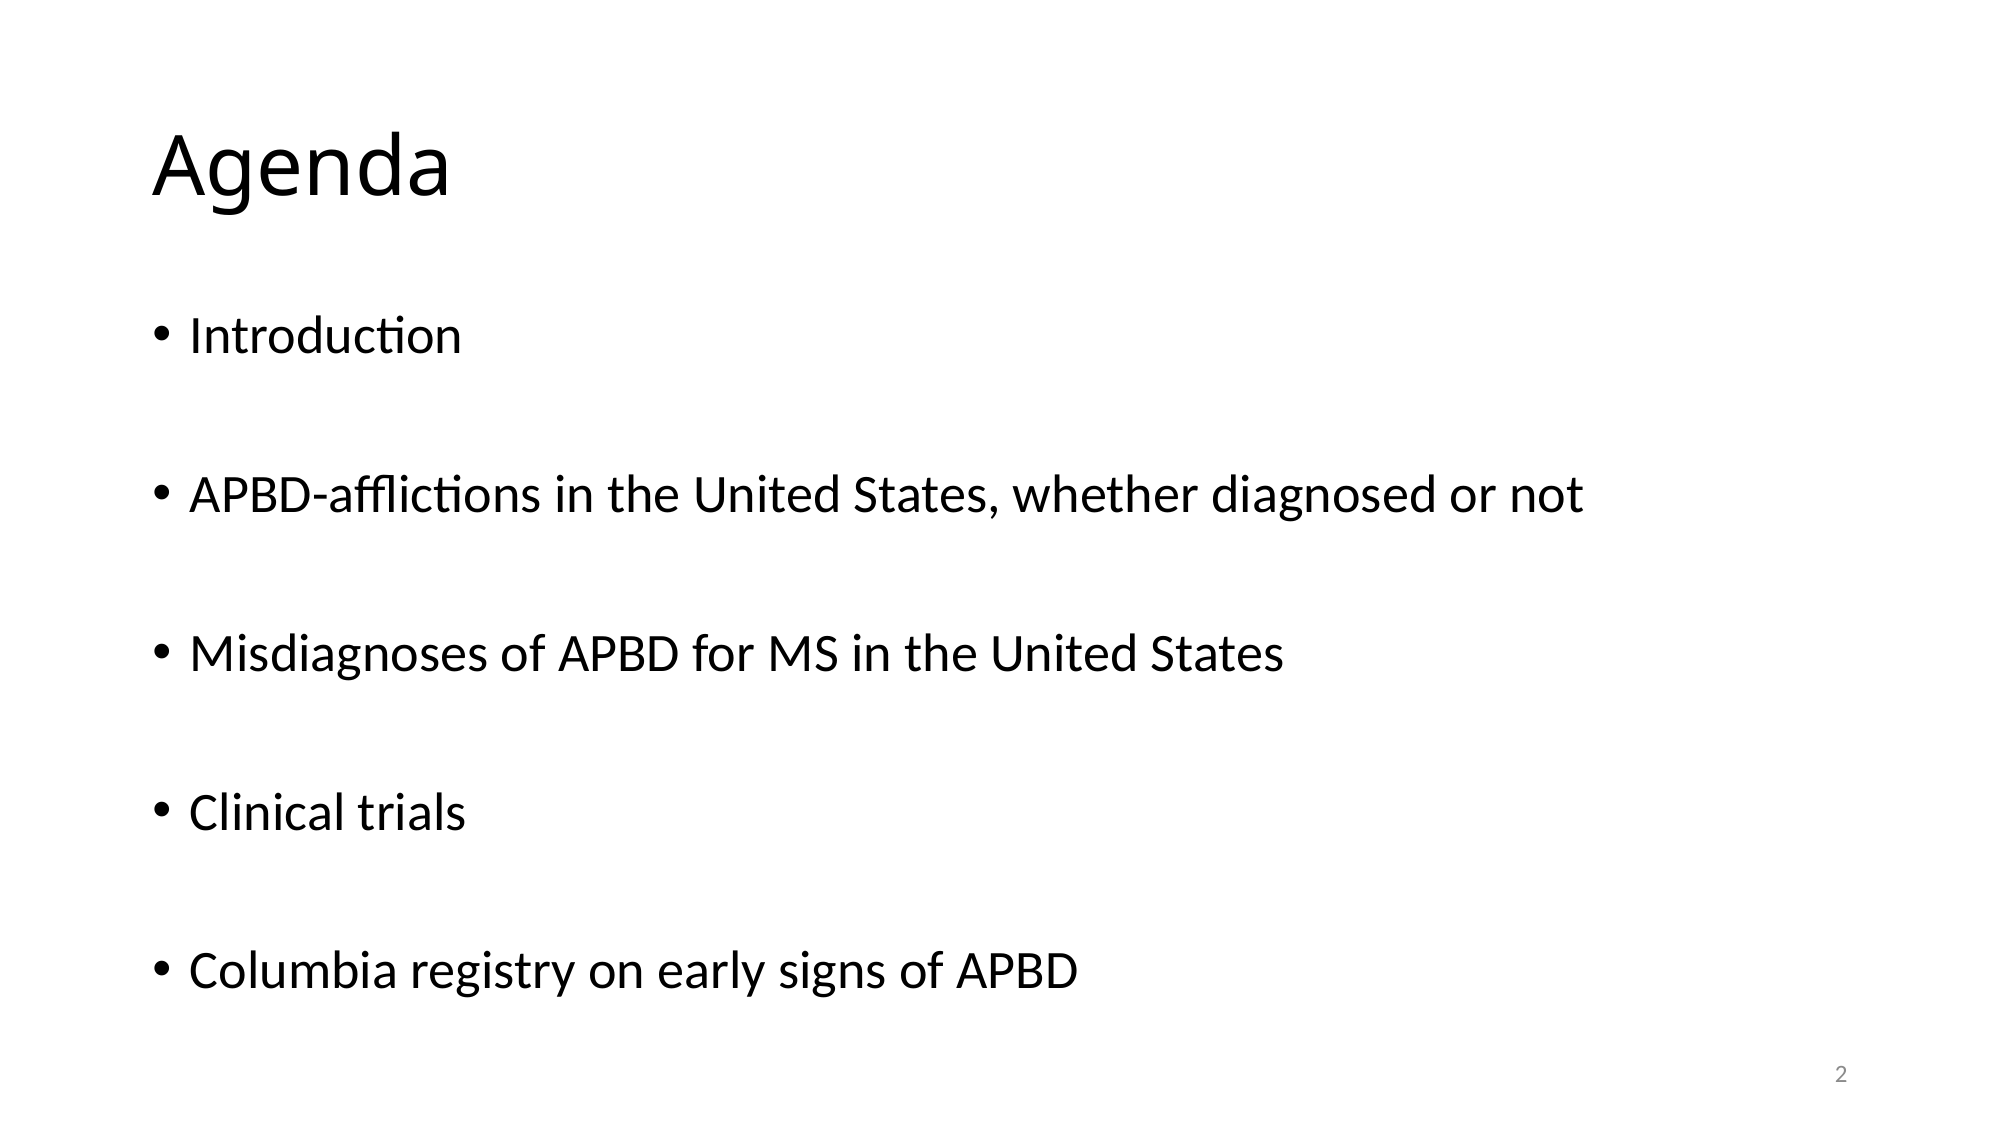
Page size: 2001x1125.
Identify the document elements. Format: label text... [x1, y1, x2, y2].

slide_number 2 [1412, 1042, 1863, 1103]
list Introduction APBD-afflictions in the United States, whether diagnosed or not Misdiagnoses of APBD for MS in the United States Clinical trials Columbia registry on early signs of APBD [137, 299, 1863, 1014]
title Agenda [137, 59, 1863, 278]
